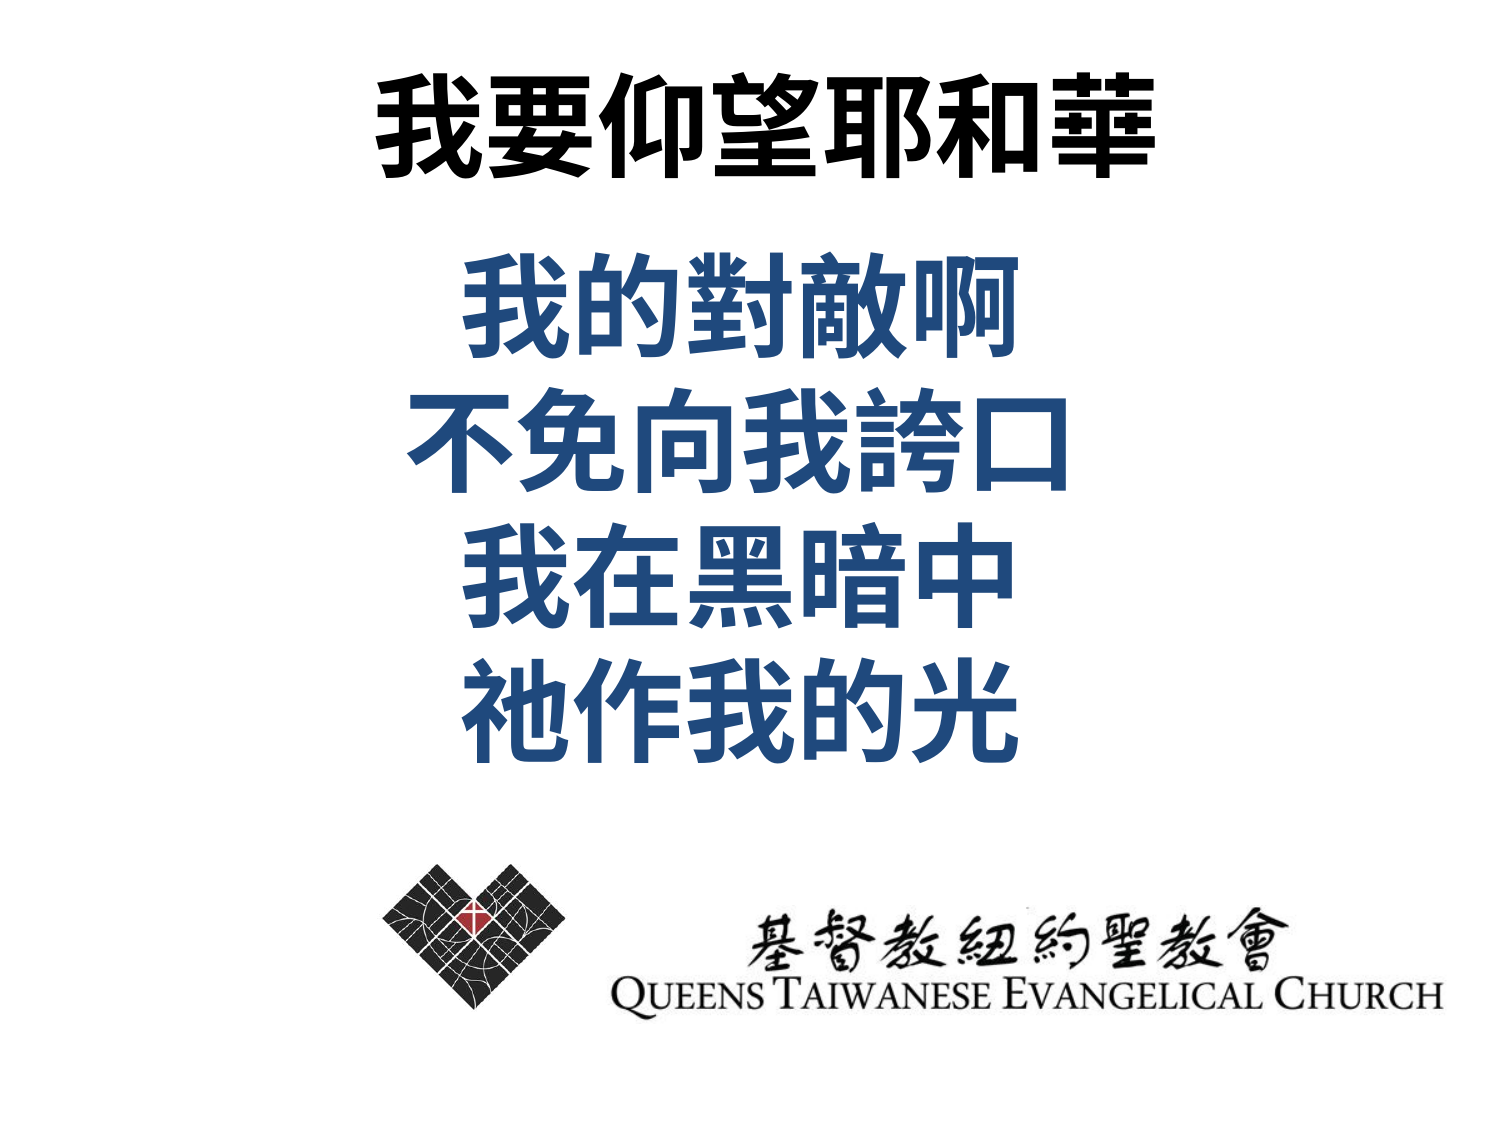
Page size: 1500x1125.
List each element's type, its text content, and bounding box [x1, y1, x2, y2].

text_box 我的對敵啊 不免向我誇口 我在黑暗中 祂作我的光 [53, 243, 1429, 769]
picture [596, 904, 1465, 1025]
picture [377, 857, 568, 1013]
text_box 我要仰望耶和華 [135, 42, 1396, 206]
